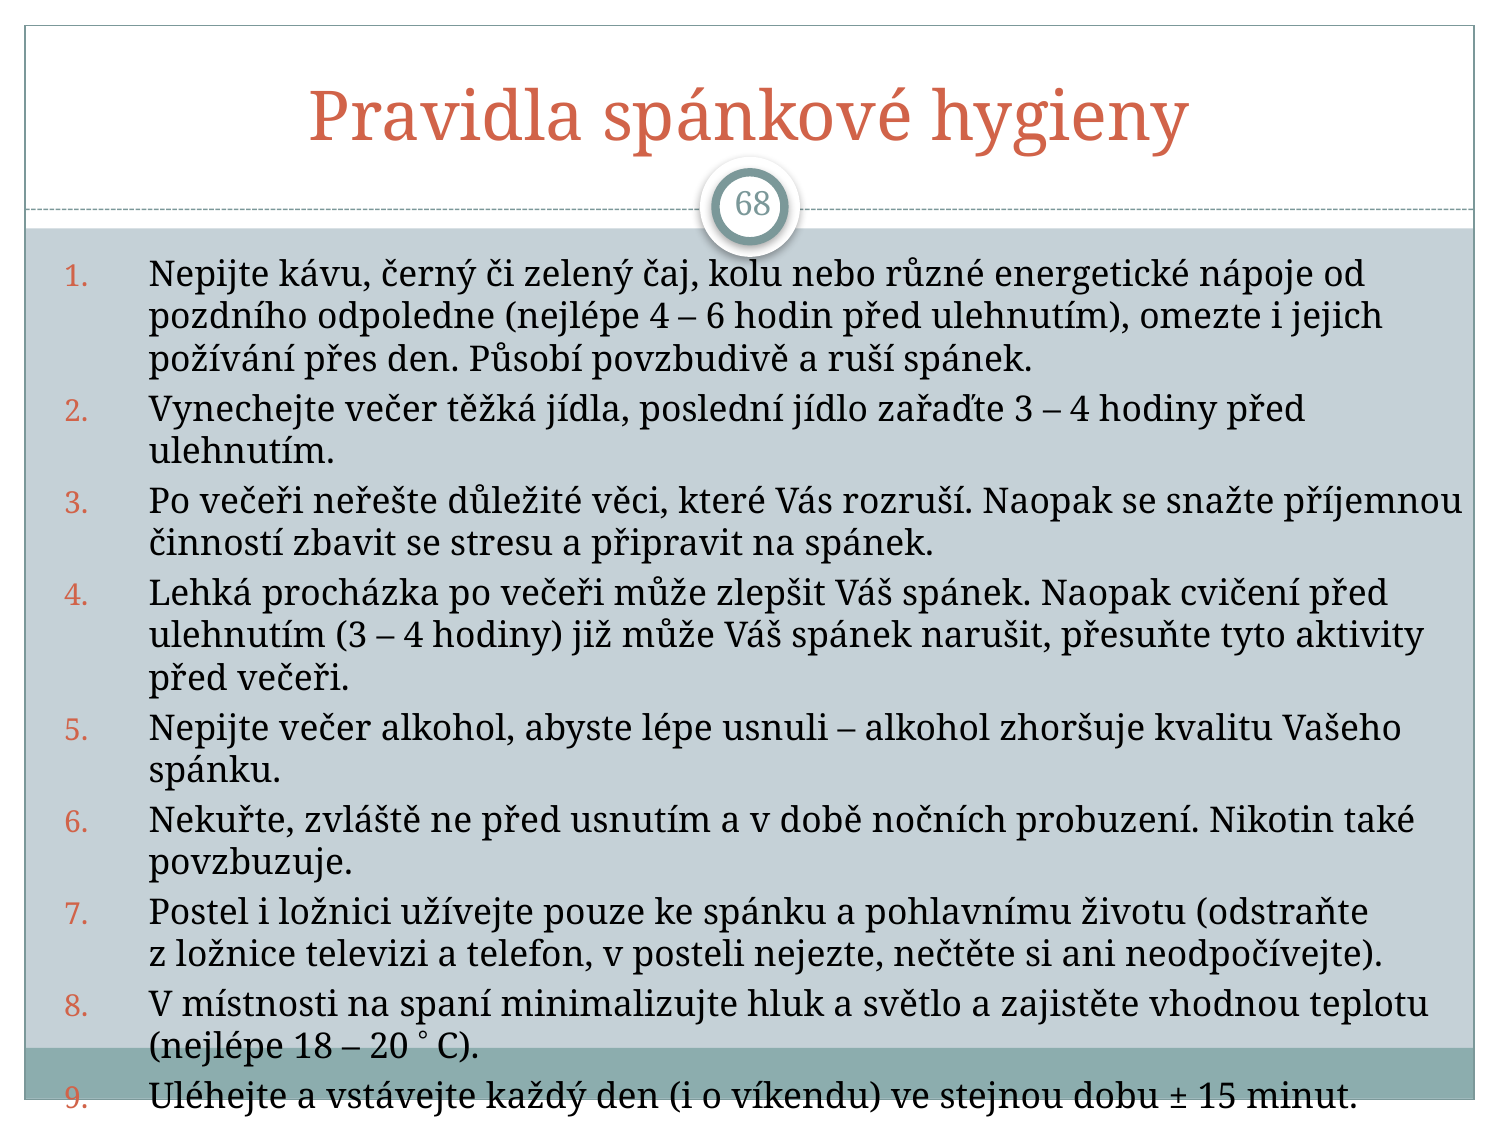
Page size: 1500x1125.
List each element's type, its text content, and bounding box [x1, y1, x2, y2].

slide_number 68 [715, 168, 791, 241]
list Nepijte kávu, černý či zelený čaj, kolu nebo různé energetické nápoje od pozdního odpoledne (nejlépe 4 – 6 hodin před ulehnutím), omezte i jejich požívání přes den. Působí povzbudivě a ruší spánek. Vynechejte večer těžká jídla, poslední jídlo zařaďte 3 – 4 hodiny před ulehnutím. Po večeři neřešte důležité věci, které Vás rozruší. Naopak se snažte příjemnou činností zbavit se stresu a připravit na spánek. Lehká procházka po večeři může zlepšit Váš spánek. Naopak cvičení před ulehnutím (3 – 4 hodiny) již může Váš spánek narušit, přesuňte tyto aktivity před večeři. Nepijte večer alkohol, abyste lépe usnuli – alkohol zhoršuje kvalitu Vašeho spánku. Nekuřte, zvláště ne před usnutím a v době nočních probuzení. Nikotin také povzbuzuje. Postel i ložnici užívejte pouze ke spánku a pohlavnímu životu (odstraňte z ložnice televizi a telefon, v posteli nejezte, nečtěte si ani neodpočívejte). V místnosti na spaní minimalizujte hluk a světlo a zajistěte vhodnou teplotu (nejlépe 18 – 20  C). Uléhejte a vstávejte každý den (i o víkendu) ve stejnou dobu ± 15 minut. Omezte pobyt v posteli na nezbytně nutnou dobu. V posteli se zbytečně nepřevalujte, postel neslouží k přemýšlení. [49, 243, 1500, 1076]
title Pravidla spánkové hygieny [49, 37, 1450, 162]
